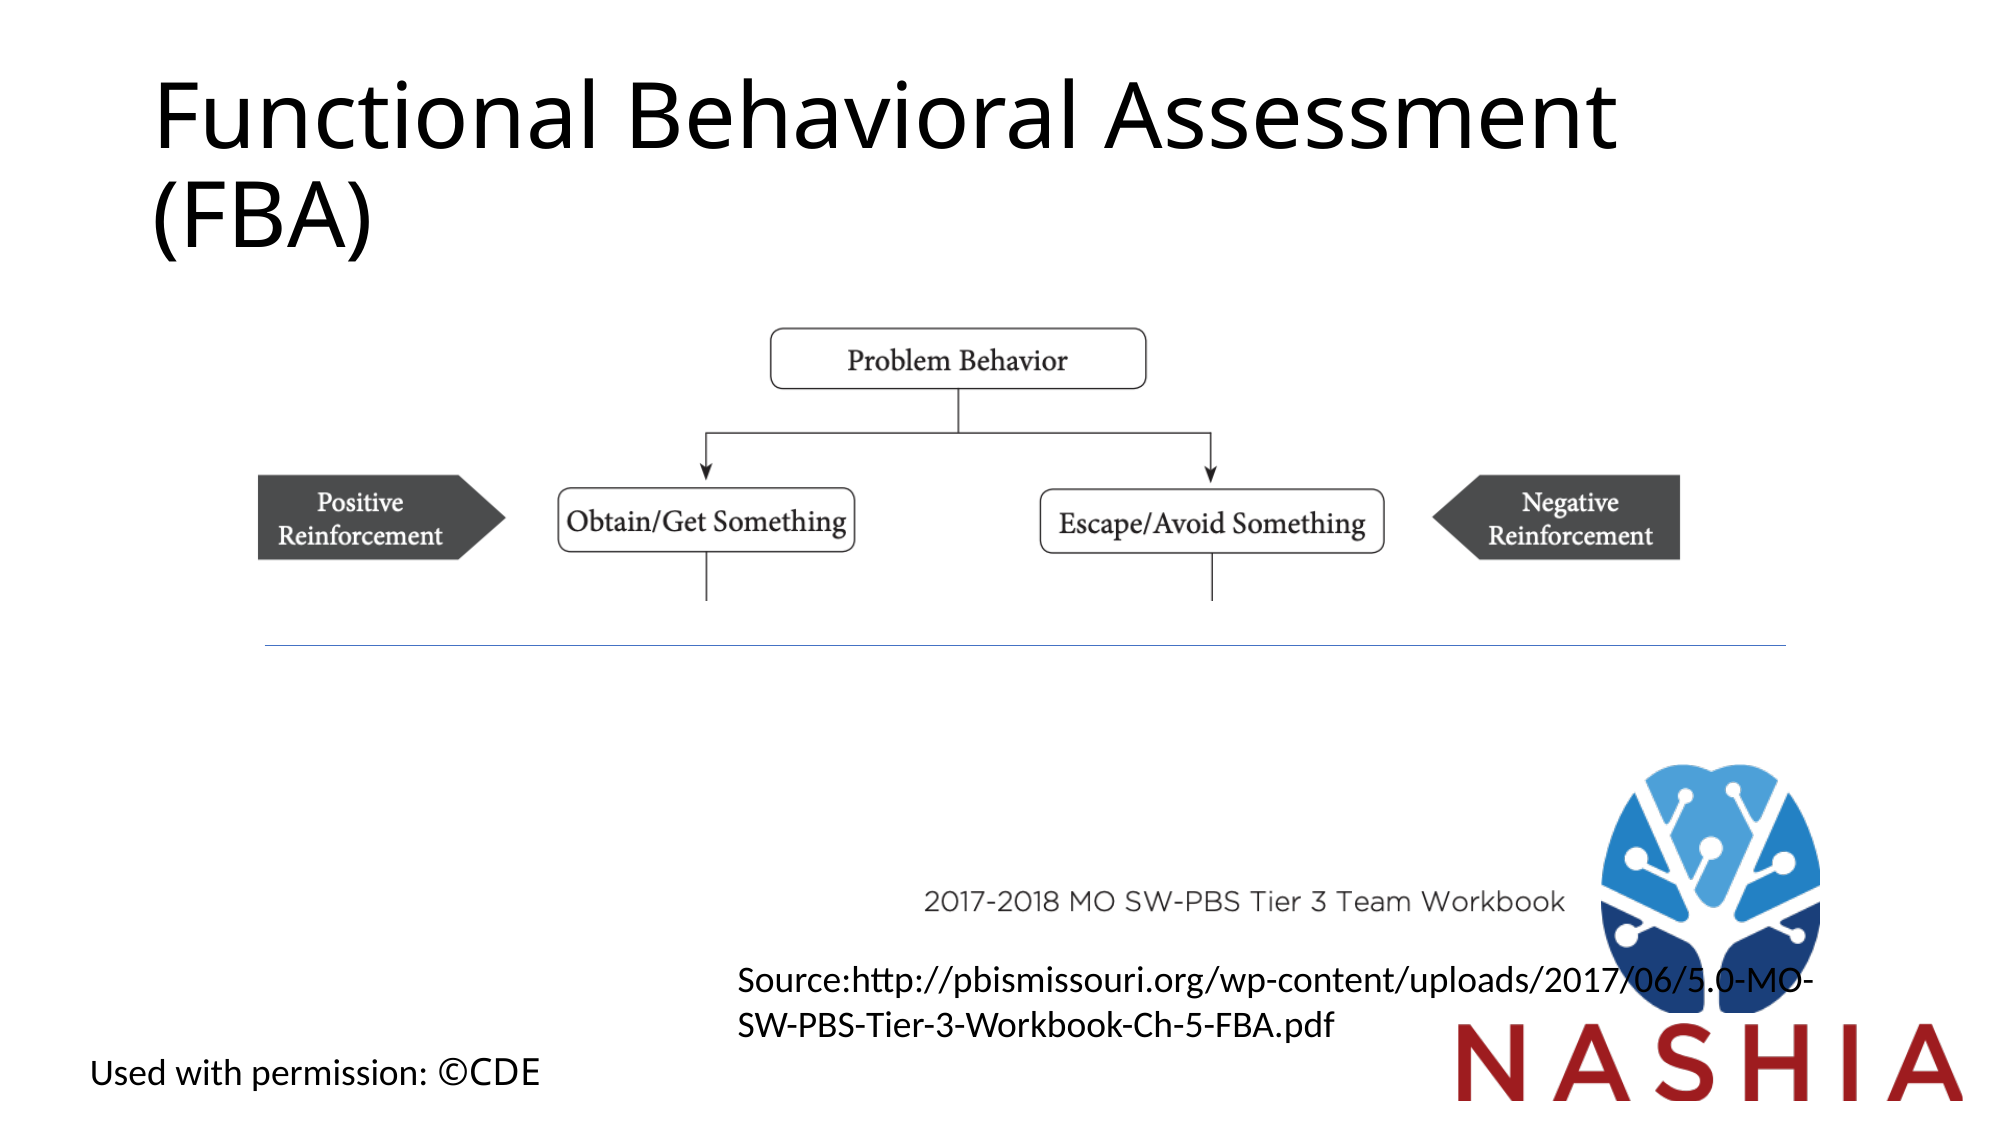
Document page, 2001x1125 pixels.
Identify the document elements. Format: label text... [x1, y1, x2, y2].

footer Used with permission: ©CDE [75, 1040, 829, 1090]
picture [902, 866, 1589, 948]
text_box Source:http://pbismissouri.org/wp-content/uploads/2017/06/5.0-MO-SW-PBS-Tier-3-Workbook-Ch-5-FBA.pdf [722, 947, 1863, 1053]
title Functional Behavioral Assessment (FBA) [137, 59, 1863, 278]
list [208, 292, 1730, 601]
